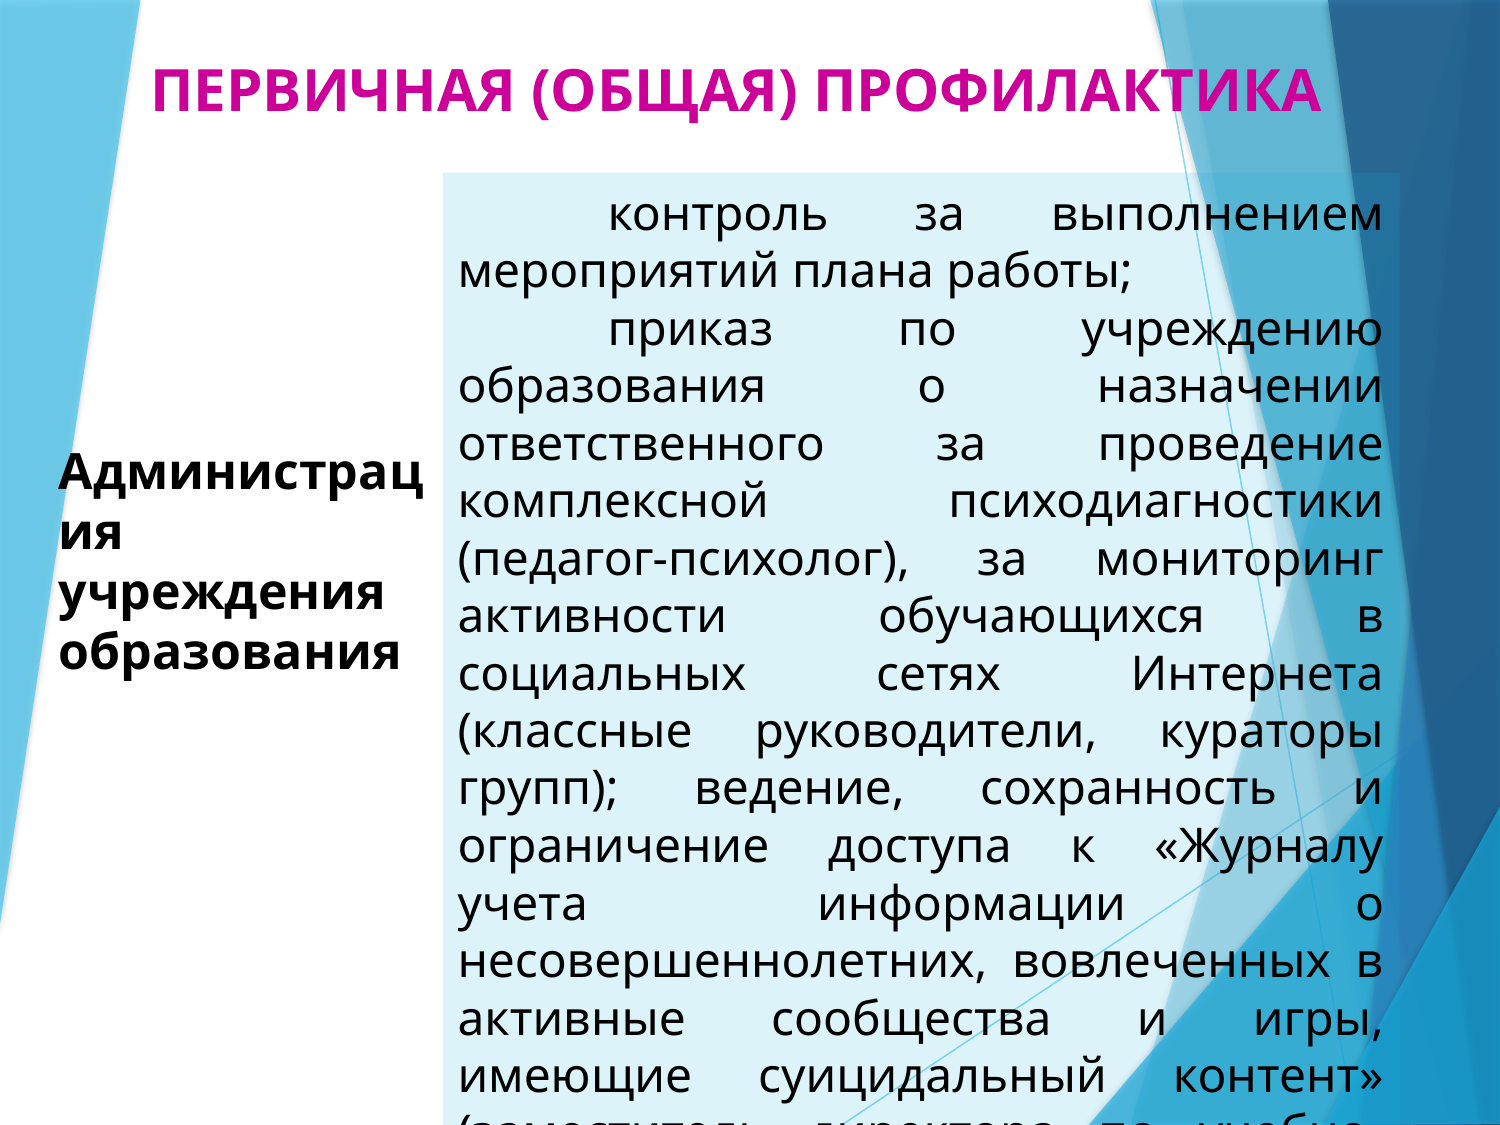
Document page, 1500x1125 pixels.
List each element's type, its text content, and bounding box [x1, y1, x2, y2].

text_box Администрация учреждения образования [44, 432, 442, 688]
text_box ПЕРВИЧНАЯ (ОБЩАЯ) ПРОФИЛАКТИКА [135, 45, 1432, 131]
text_box контроль за выполнением мероприятий плана работы; приказ по учреждению образования о назначении ответственного за проведение комплексной психодиагностики (педагог-психолог), за мониторинг активности обучающихся в социальных сетях Интернета (классные руководители, кураторы групп); ведение, сохранность и ограничение доступа к «Журналу учета информации о несовершеннолетних, вовлеченных в активные сообщества и игры, имеющие суицидальный контент» (заместитель директора по учебно-воспитательной работе) [442, 172, 1400, 1125]
